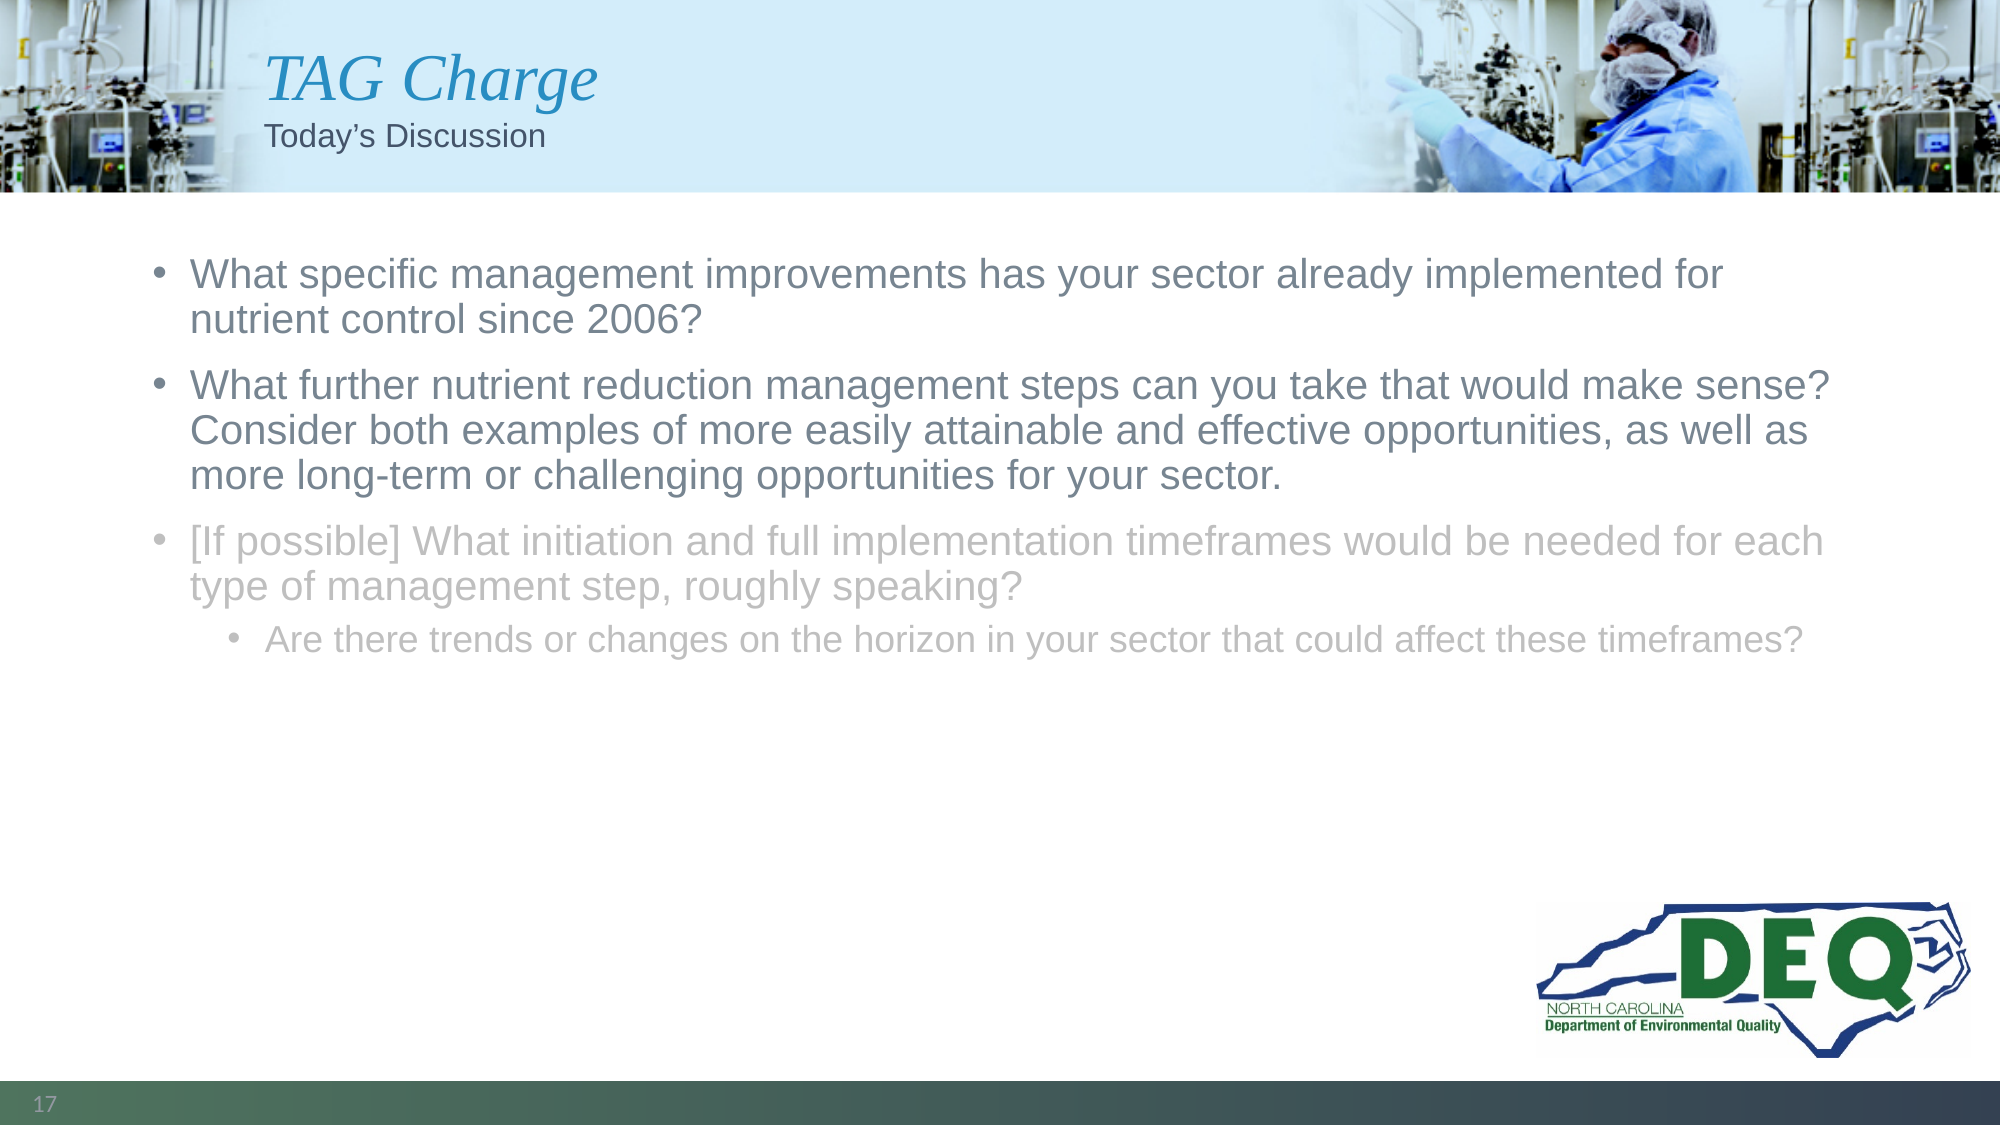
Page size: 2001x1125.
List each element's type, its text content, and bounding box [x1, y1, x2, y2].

list What specific management improvements has your sector already implemented for nutrient control since 2006? What further nutrient reduction management steps can you take that would make sense? Consider both examples of more easily attainable and effective opportunities, as well as more long-term or challenging opportunities for your sector. [If possible] What initiation and full implementation timeframes would be needed for each type of management step, roughly speaking? Are there trends or changes on the horizon in your sector that could affect these timeframes? [137, 244, 1863, 1025]
subtitle Today’s Discussion [248, 90, 1408, 184]
picture [0, 0, 2000, 219]
title TAG Charge [248, 33, 1408, 90]
picture [1536, 902, 1971, 1058]
slide_number 17 [17, 1091, 468, 1114]
